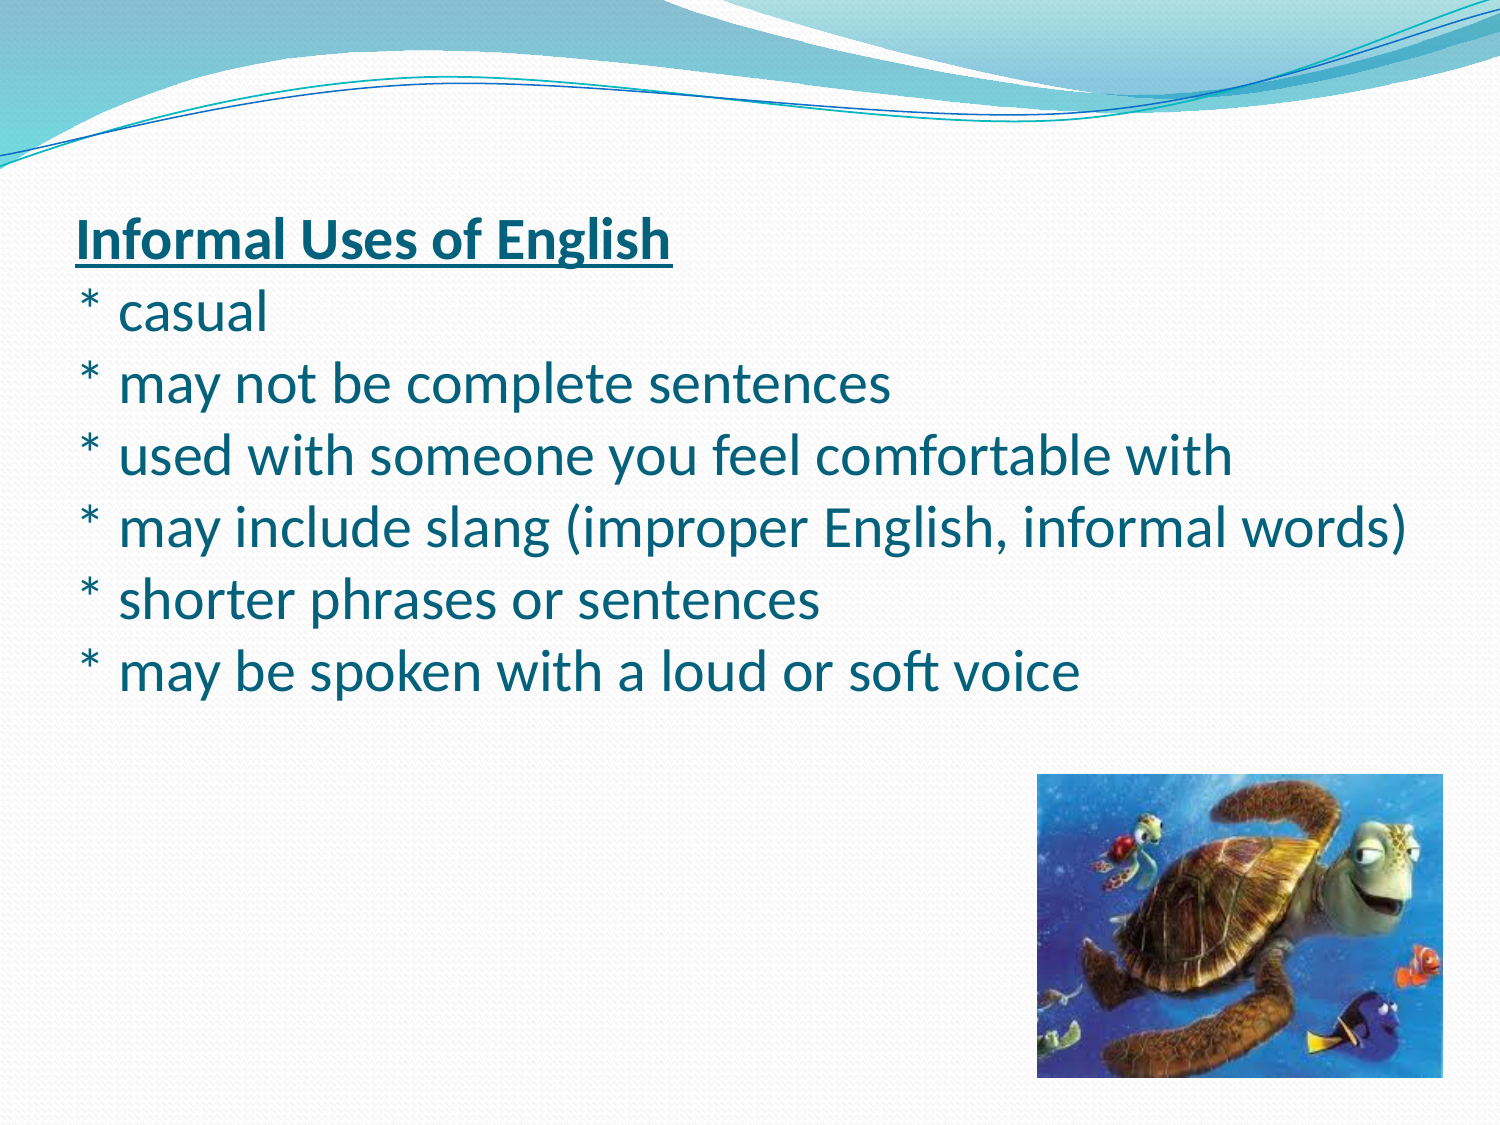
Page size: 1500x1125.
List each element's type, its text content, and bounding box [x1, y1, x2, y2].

picture [1037, 774, 1443, 1079]
title Informal Uses of English * casual * may not be complete sentences * used with someone you feel comfortable with * may include slang (improper English, informal words) * shorter phrases or sentences * may be spoken with a loud or soft voice [75, 187, 1425, 1125]
